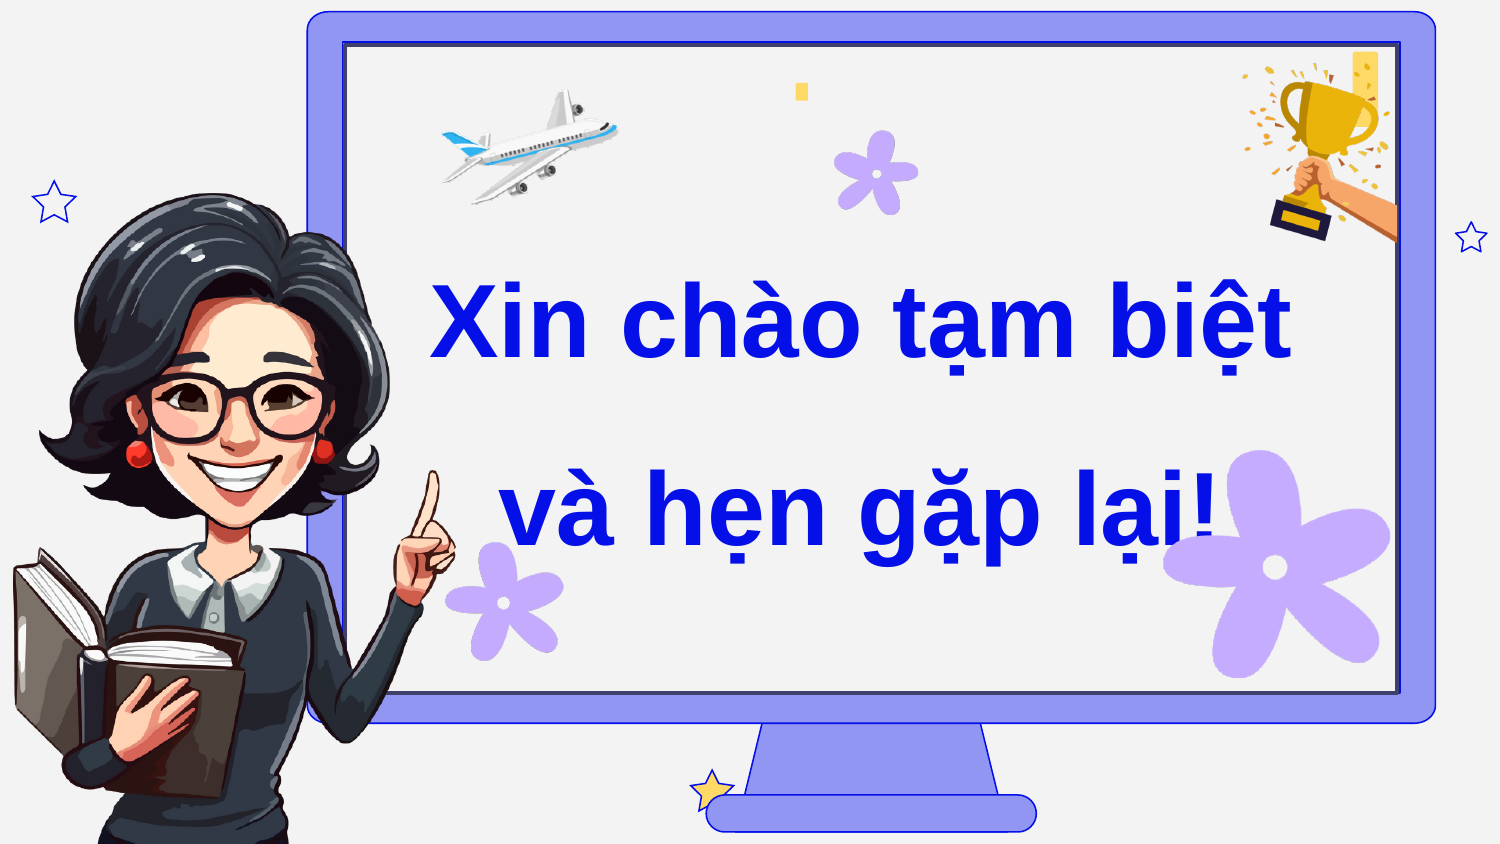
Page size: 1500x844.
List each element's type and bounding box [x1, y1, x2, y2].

picture [1241, 53, 1398, 257]
picture [829, 125, 924, 215]
picture [1146, 437, 1402, 678]
picture [0, 70, 681, 844]
text_box [795, 51, 1379, 128]
text_box [306, 11, 1436, 833]
